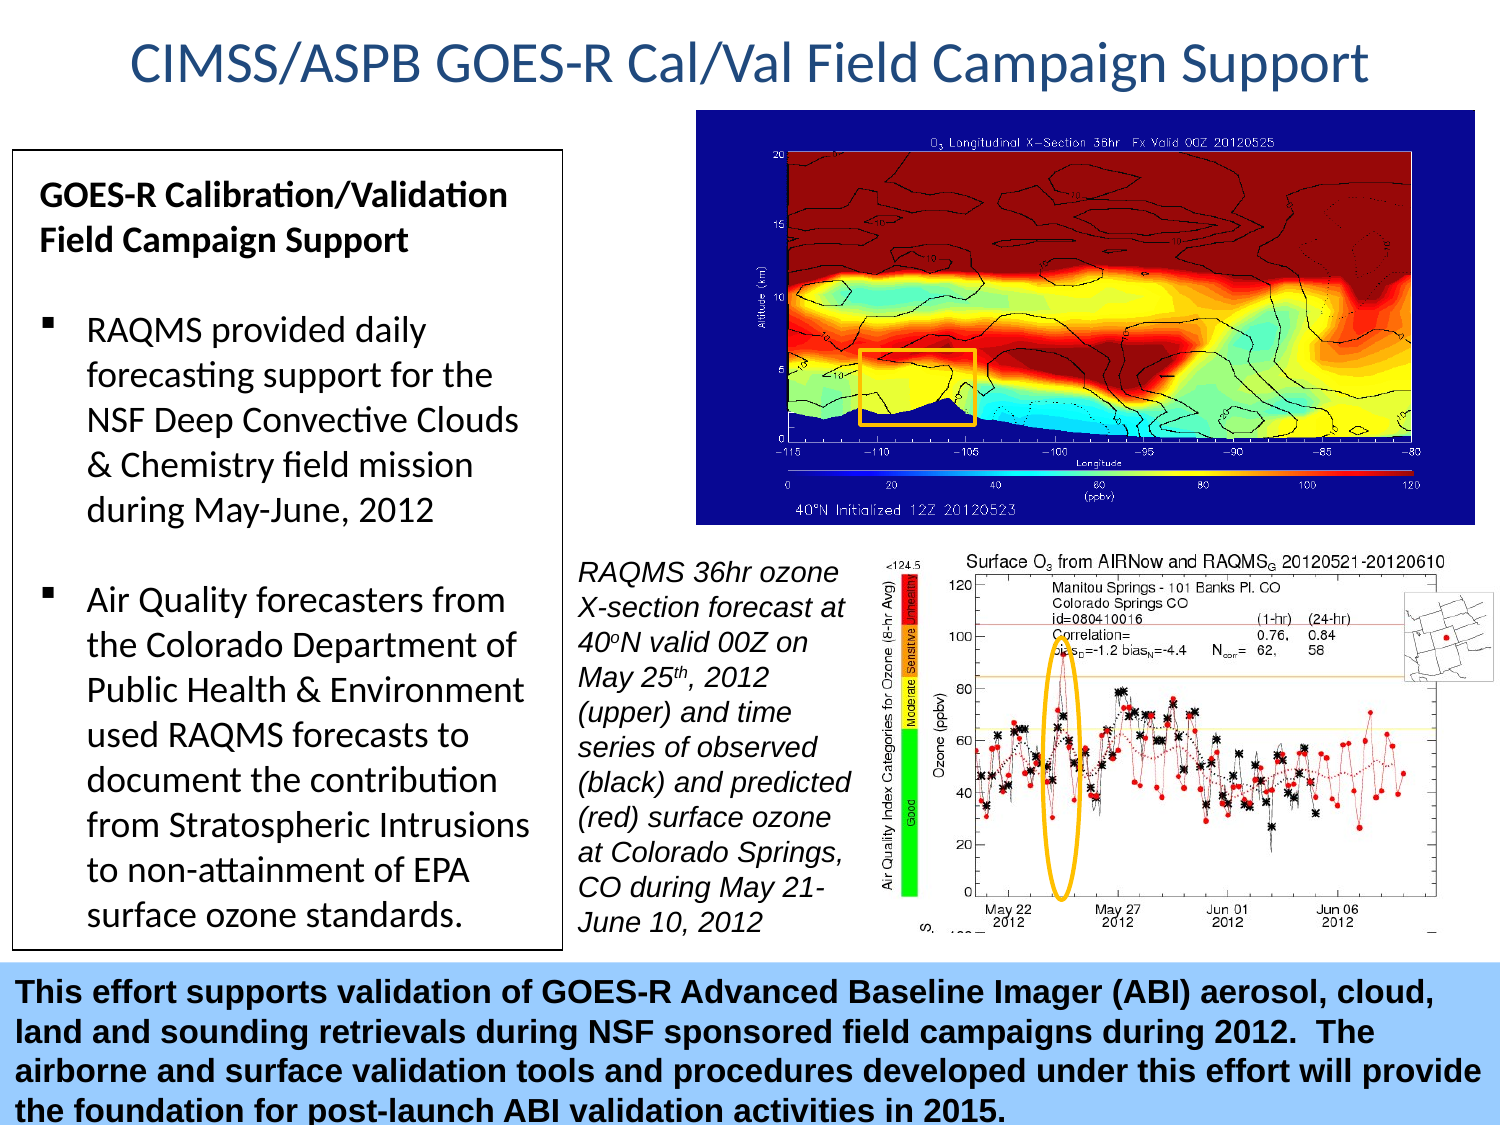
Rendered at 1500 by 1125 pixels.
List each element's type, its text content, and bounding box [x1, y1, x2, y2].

text_box [12, 149, 563, 950]
picture [859, 528, 1500, 933]
text_box This effort supports validation of GOES-R Advanced Baseline Imager (ABI) aerosol, cloud, land and sounding retrievals during NSF sponsored field campaigns during 2012. The airborne and surface validation tools and procedures developed under this effort will provide the foundation for post-launch ABI validation activities in 2015. [0, 962, 1500, 1125]
text_box CIMSS/ASPB GOES-R Cal/Val Field Campaign Support [0, 17, 1500, 172]
picture [696, 110, 1475, 526]
text_box RAQMS 36hr ozone X-section forecast at 40oN valid 00Z on May 25th, 2012 (upper) and time series of observed (black) and predicted (red) surface ozone at Colorado Springs, CO during May 21-June 10, 2012 [563, 546, 876, 946]
text_box GOES-R Calibration/Validation Field Campaign Support RAQMS provided daily forecasting support for the NSF Deep Convective Clouds & Chemistry field mission during May-June, 2012 Air Quality forecasters from the Colorado Department of Public Health & Environment used RAQMS forecasts to document the contribution from Stratospheric Intrusions to non-attainment of EPA surface ozone standards. [24, 162, 550, 988]
